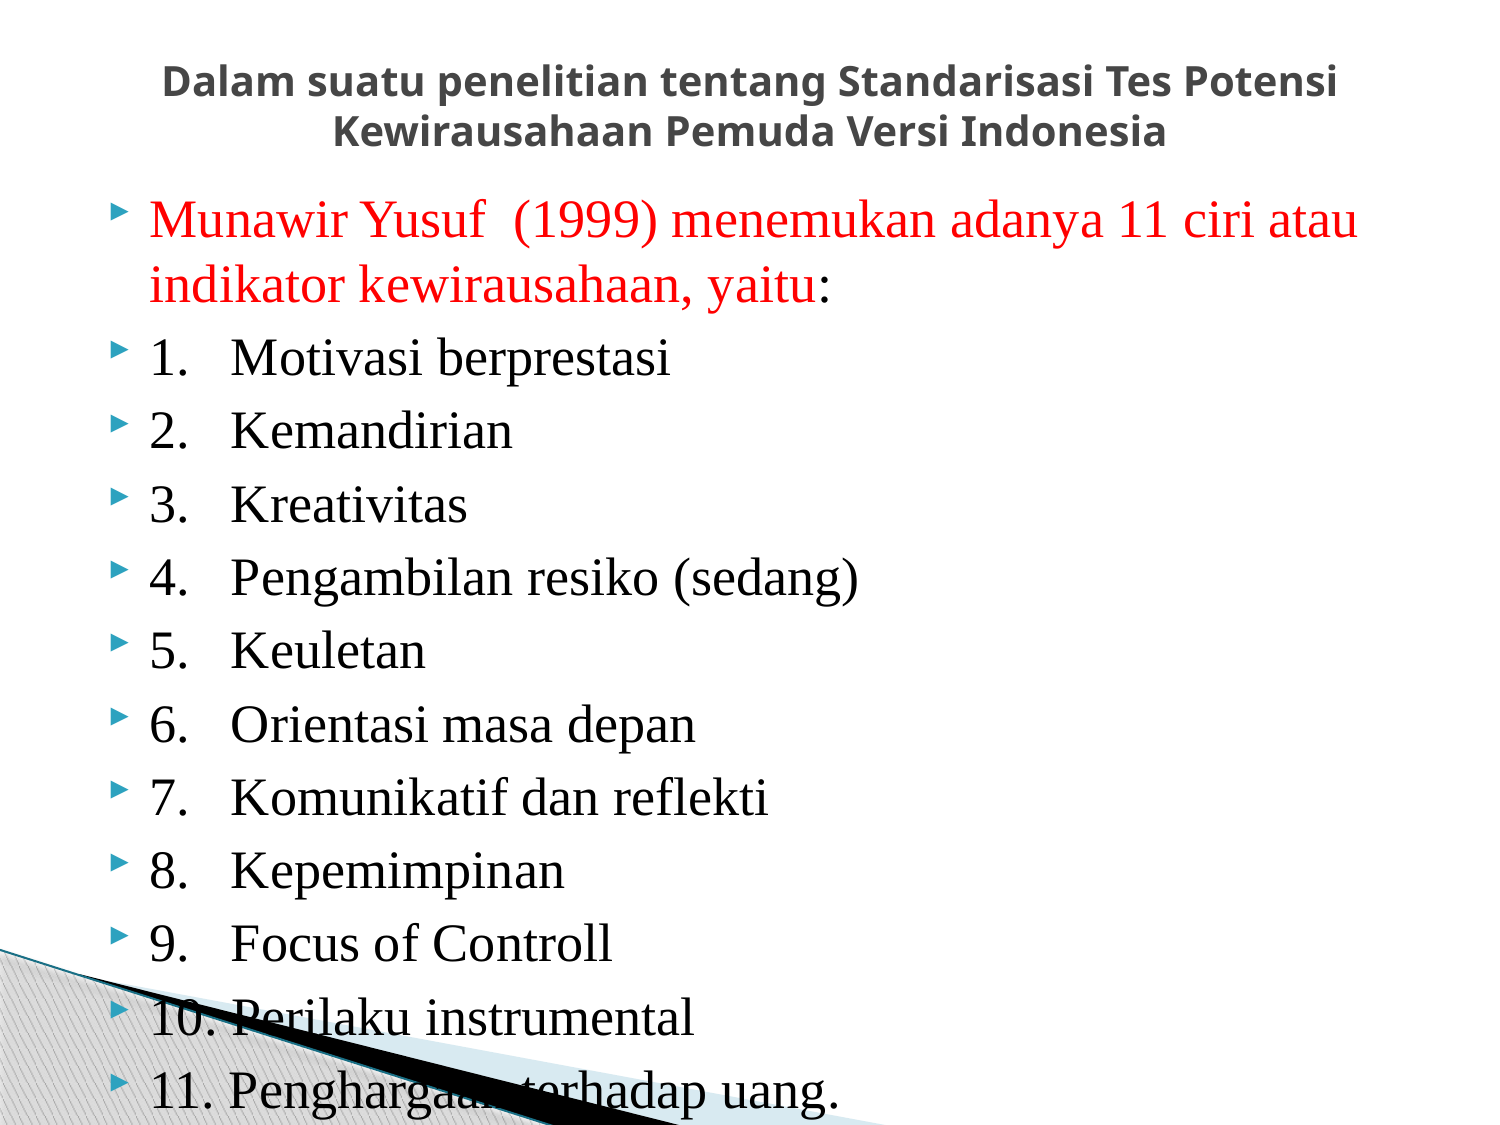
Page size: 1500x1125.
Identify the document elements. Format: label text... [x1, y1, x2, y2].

list Munawir Yusuf (1999) menemukan adanya 11 ciri atau indikator kewirausahaan, yaitu: 1. Motivasi berprestasi 2. Kemandirian 3. Kreativitas 4. Pengambilan resiko (sedang) 5. Keuletan 6. Orientasi masa depan 7. Komunikatif dan reflekti 8. Kepemimpinan 9. Focus of Controll 10. Perilaku instrumental 11. Penghargaan terhadap uang. [75, 175, 1425, 1102]
title Dalam suatu penelitian tentang Standarisasi Tes Potensi Kewirausahaan Pemuda Versi Indonesia [75, 45, 1425, 164]
